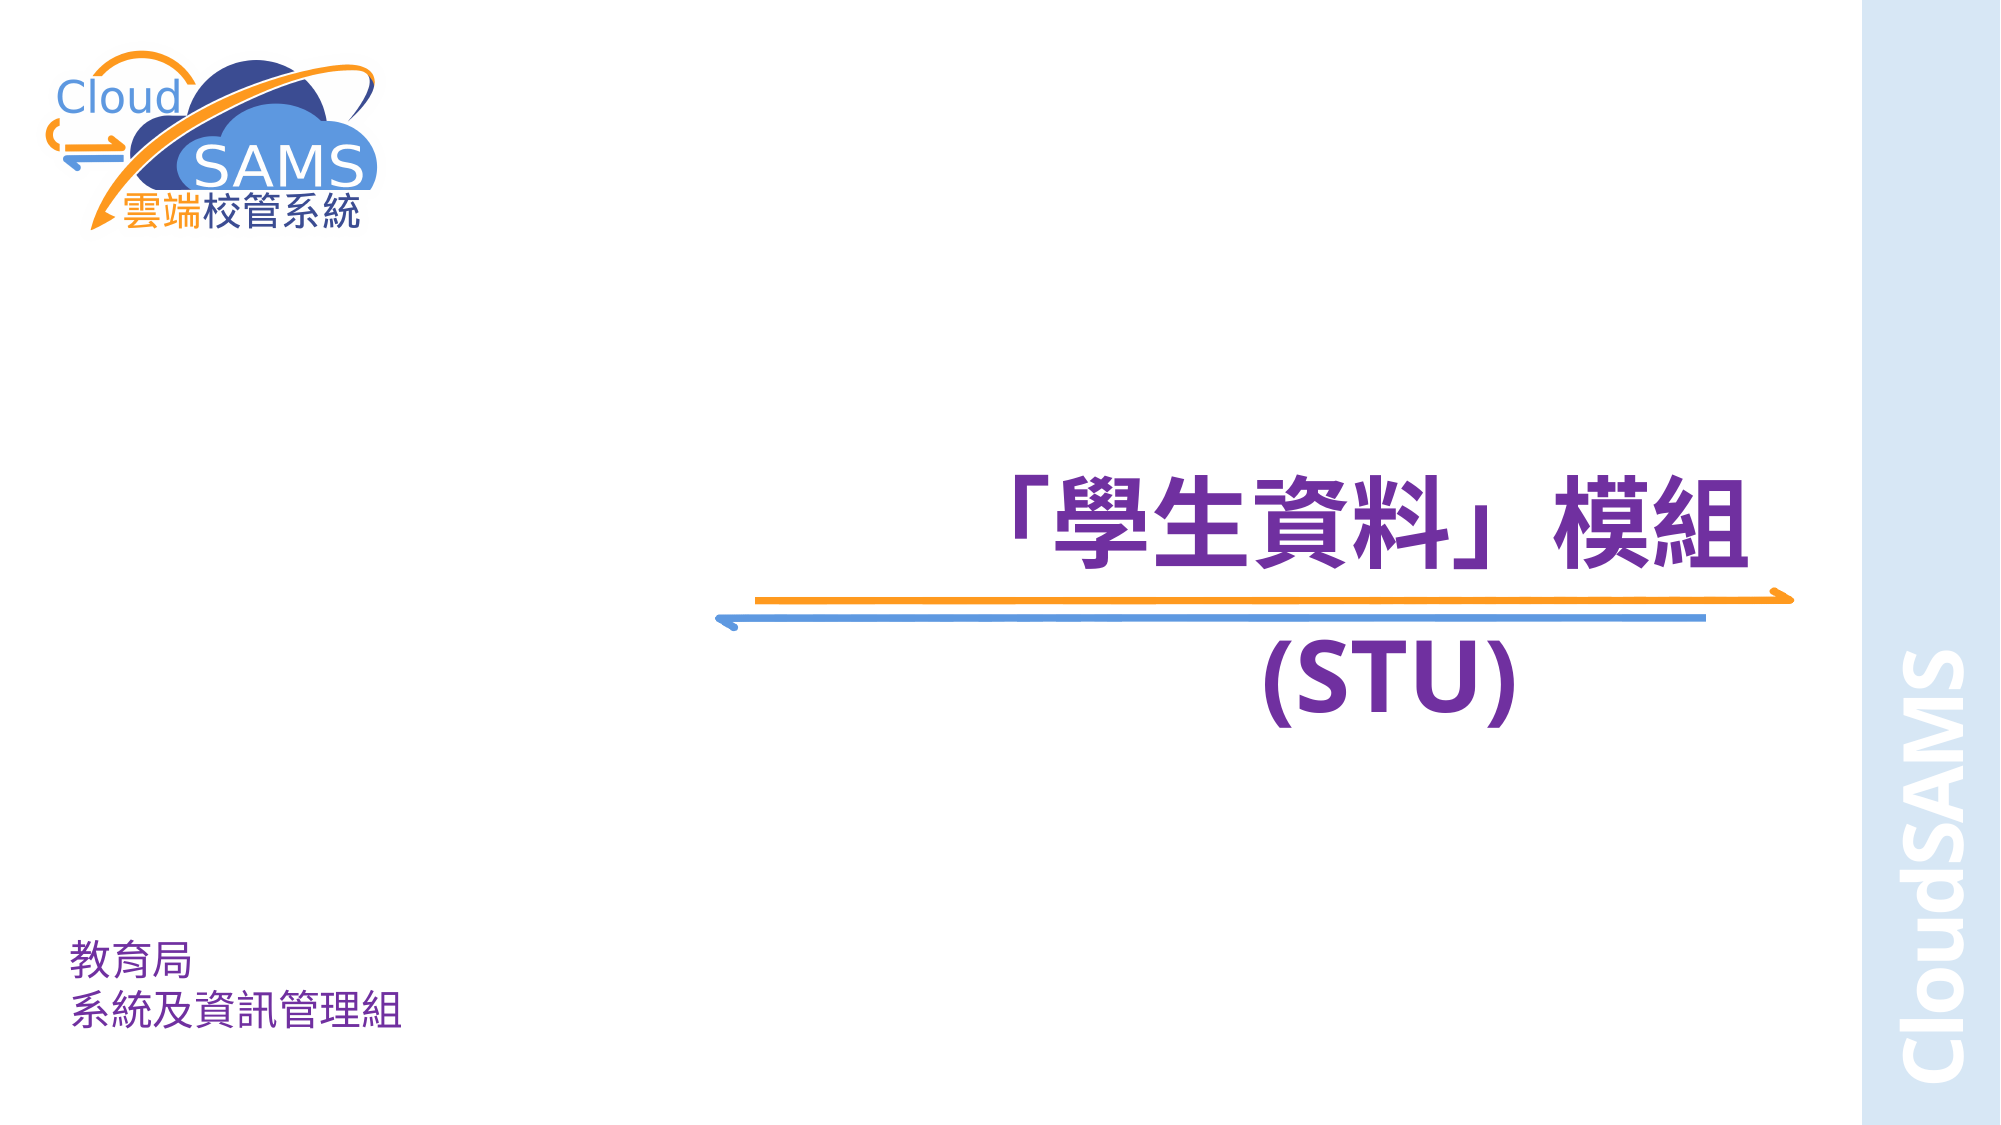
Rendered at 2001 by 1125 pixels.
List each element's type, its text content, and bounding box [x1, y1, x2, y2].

title 「學生資料」模組 [466, 399, 1767, 588]
picture [1534, 611, 1711, 634]
text_box (STU) [1131, 587, 1534, 741]
picture [682, 611, 1131, 634]
picture [751, 588, 1131, 607]
picture [1534, 584, 1797, 607]
picture [21, 2, 430, 264]
